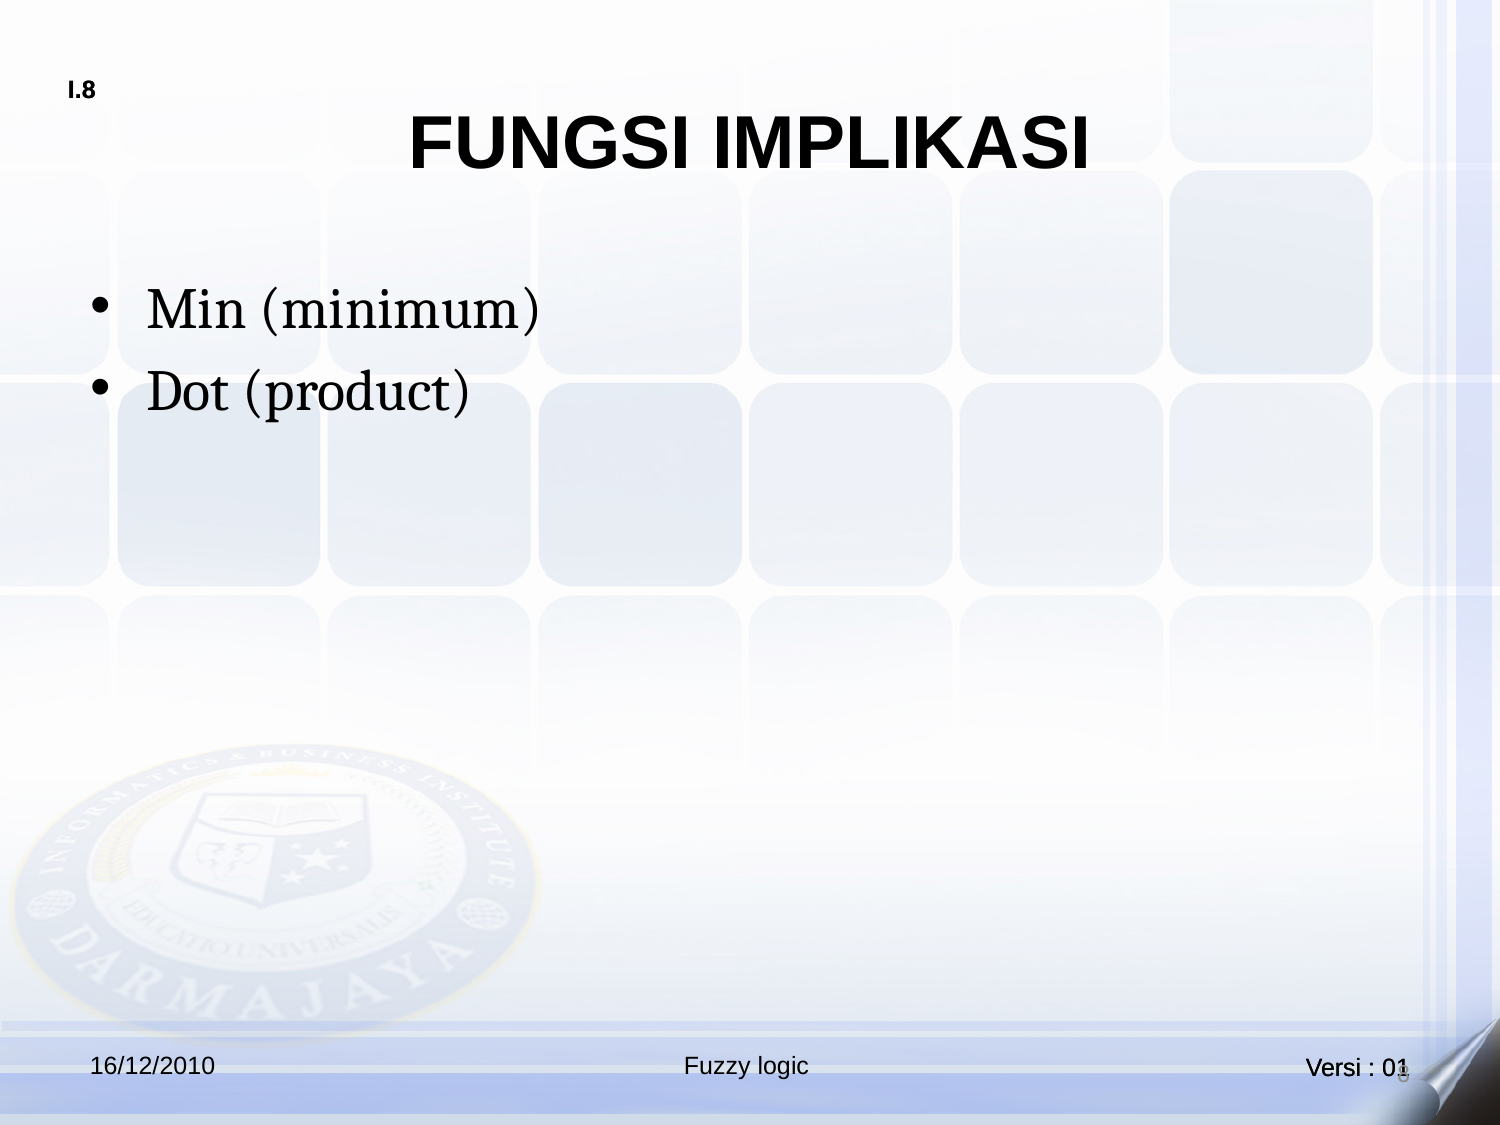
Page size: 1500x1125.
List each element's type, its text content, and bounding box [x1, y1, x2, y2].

footer Fuzzy logic [512, 1042, 988, 1103]
list Min (minimum) Dot (product) [75, 262, 1425, 1005]
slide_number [75, 1042, 425, 1103]
picture [0, 0, 1500, 1125]
slide_number 8 [1074, 1042, 1425, 1103]
title FUNGSI IMPLIKASI [75, 45, 1425, 233]
